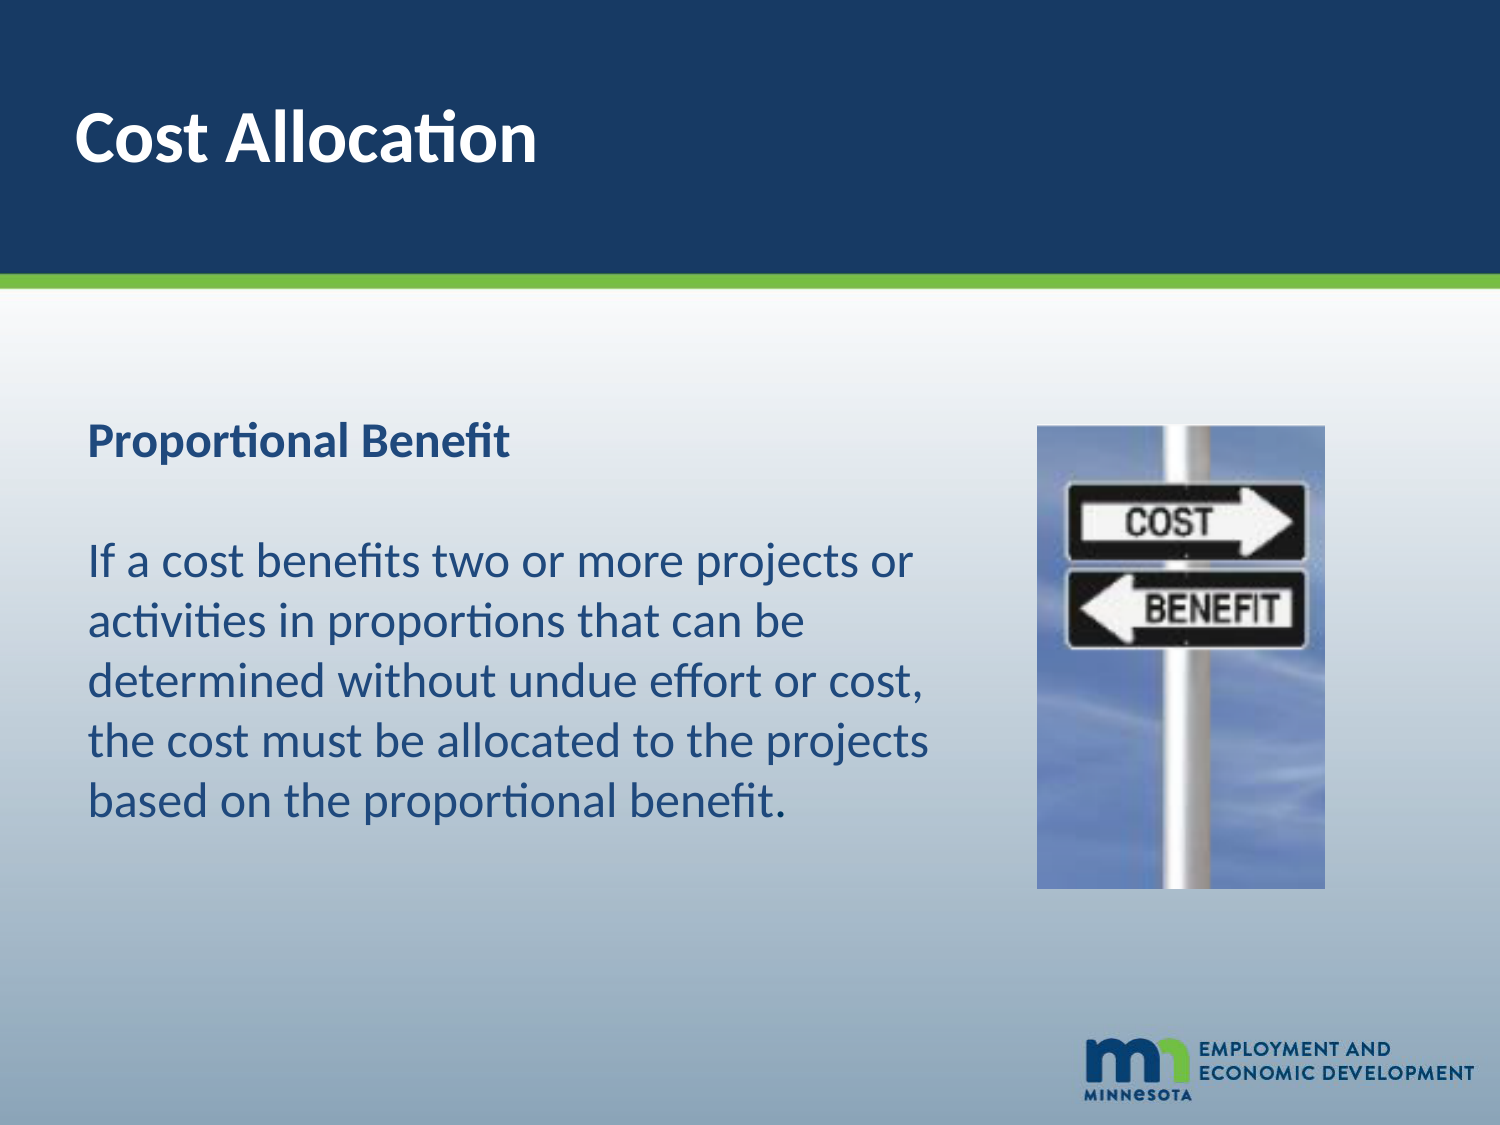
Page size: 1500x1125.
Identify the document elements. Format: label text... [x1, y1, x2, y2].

title Cost Allocation [75, 87, 675, 270]
picture [0, 0, 1500, 1125]
list Proportional Benefit If a cost benefits two or more projects or activities in proportions that can be determined without undue effort or cost, the cost must be allocated to the projects based on the proportional benefit. [87, 362, 938, 878]
